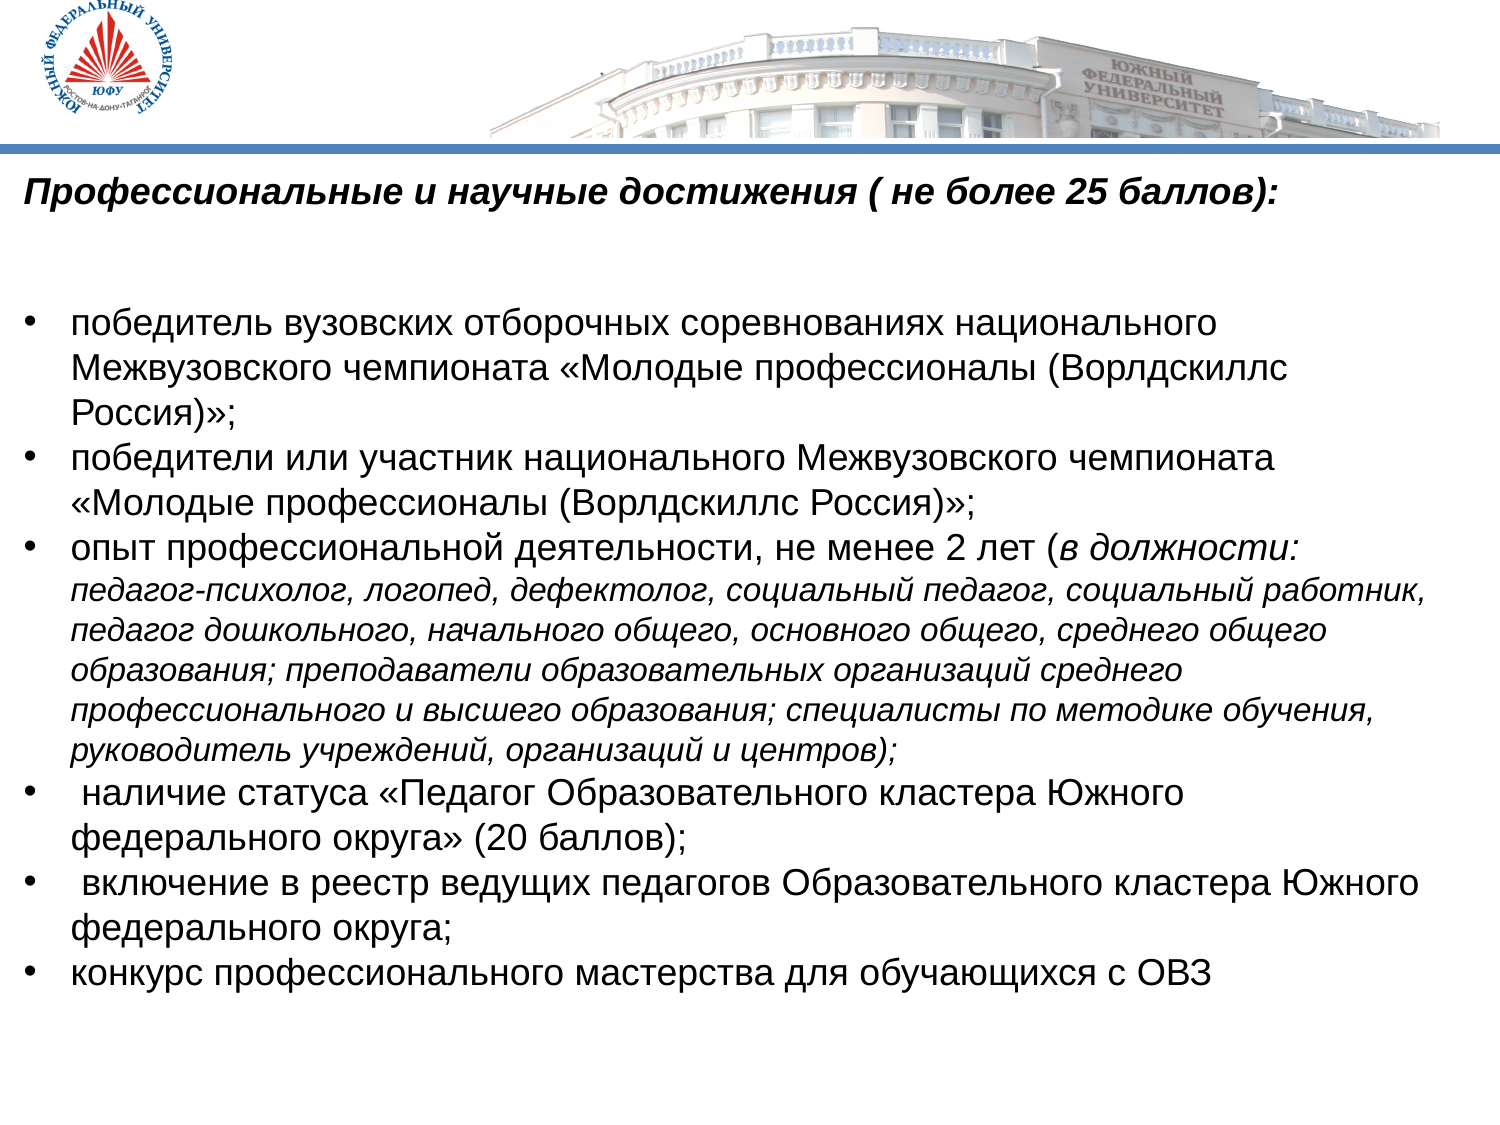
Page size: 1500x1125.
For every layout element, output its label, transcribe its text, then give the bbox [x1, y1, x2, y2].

picture [40, 0, 172, 114]
text_box Профессиональные и научные достижения ( не более 25 баллов): [8, 159, 1341, 220]
text_box победитель вузовских отборочных соревнованиях национального Межвузовского чемпионата «Молодые профессионалы (Ворлдскиллс Россия)»; победители или участник национального Межвузовского чемпионата «Молодые профессионалы (Ворлдскиллс Россия)»; опыт профессиональной деятельности, не менее 2 лет (в должности: педагог-психолог, логопед, дефектолог, социальный педагог, социальный работник, педагог дошкольного, начального общего, основного общего, среднего общего образования; преподаватели образовательных организаций среднего профессионального и высшего образования; специалисты по методике обучения, руководитель учреждений, организаций и центров); наличие статуса «Педагог Образовательного кластера Южного федерального округа» (20 баллов); включение в реестр ведущих педагогов Образовательного кластера Южного федерального округа; конкурс профессионального мастерства для обучающихся с ОВЗ [9, 290, 1459, 1001]
picture [489, 20, 1440, 138]
